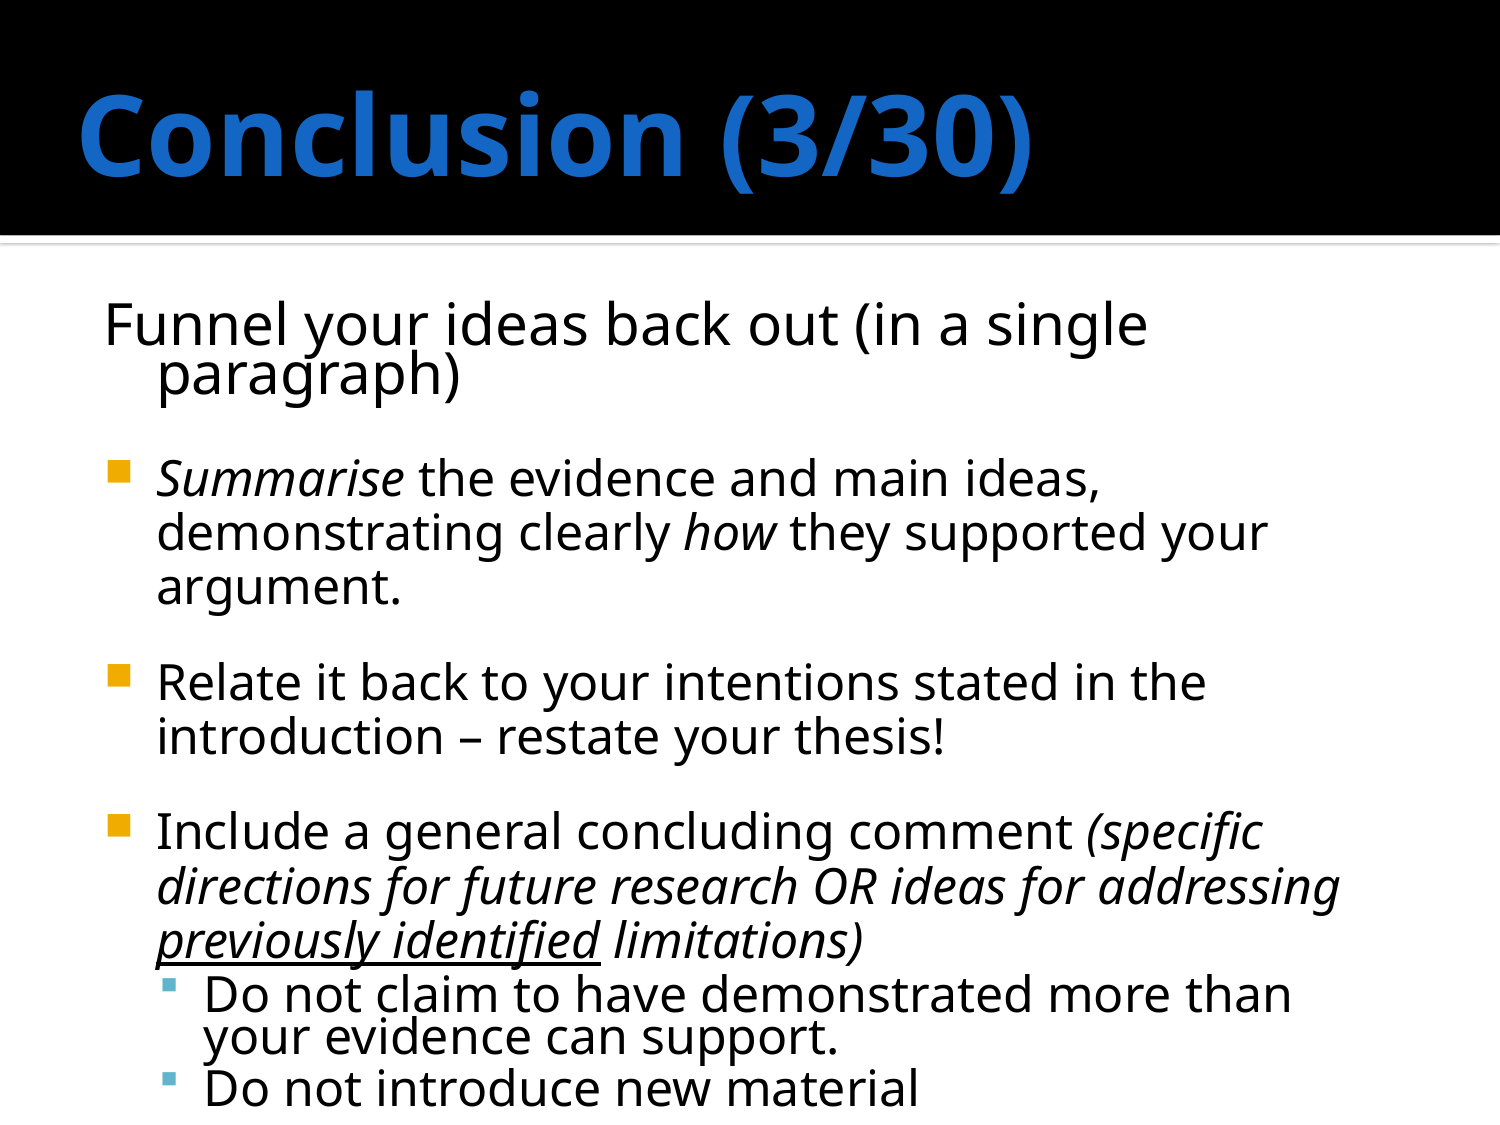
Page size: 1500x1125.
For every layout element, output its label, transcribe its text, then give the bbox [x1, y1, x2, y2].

title Conclusion (3/30) [75, 25, 1425, 231]
list Funnel your ideas back out (in a single paragraph) Summarise the evidence and main ideas, demonstrating clearly how they supported your argument. Relate it back to your intentions stated in the introduction – restate your thesis! Include a general concluding comment (specific directions for future research OR ideas for addressing previously identified limitations) Do not claim to have demonstrated more than your evidence can support. Do not introduce new material [75, 291, 1425, 1050]
